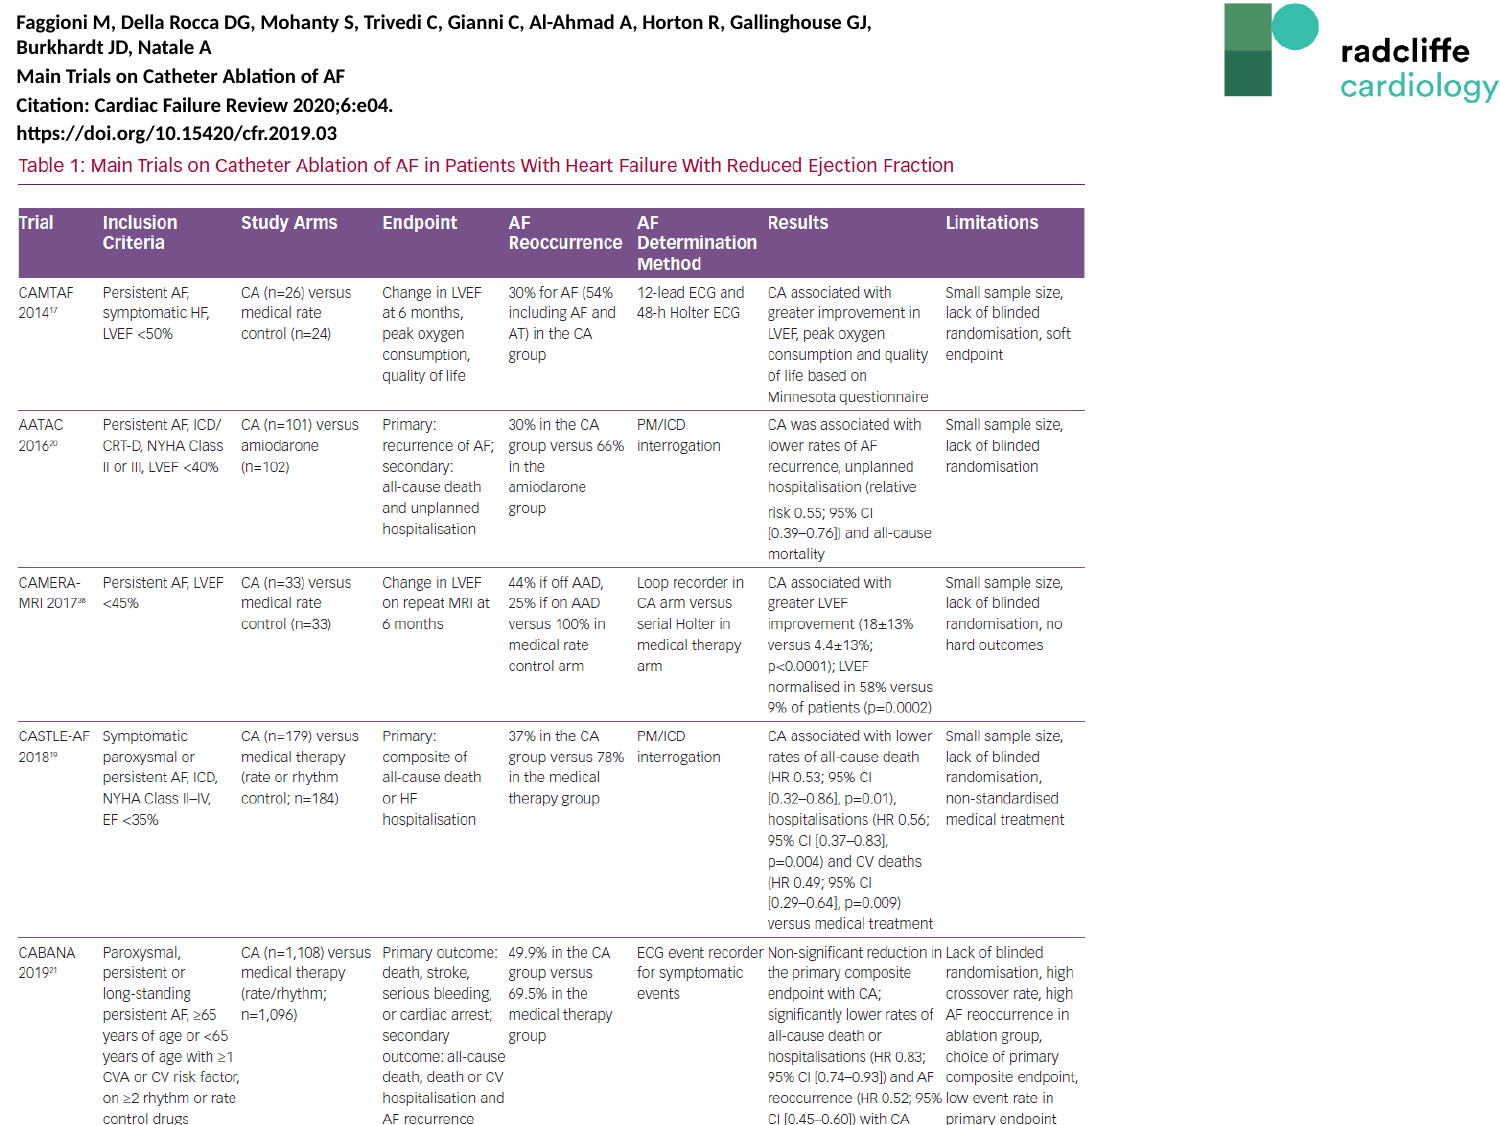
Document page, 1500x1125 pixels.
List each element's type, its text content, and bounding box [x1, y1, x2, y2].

text_box Faggioni M, Della Rocca DG, Mohanty S, Trivedi C, Gianni C, Al-Ahmad A, Horton R, Gallinghouse GJ, Burkhardt JD, Natale A [1, 1, 939, 54]
text_box Main Trials on Catheter Ablation of AF [1, 54, 1224, 84]
picture [1, 145, 1096, 1125]
text_box Citation: Cardiac Failure Review 2020;6:e04. [1, 84, 1500, 112]
picture [1224, 1, 1499, 104]
text_box https://doi.org/10.15420/cfr.2019.03 [1, 112, 1500, 153]
